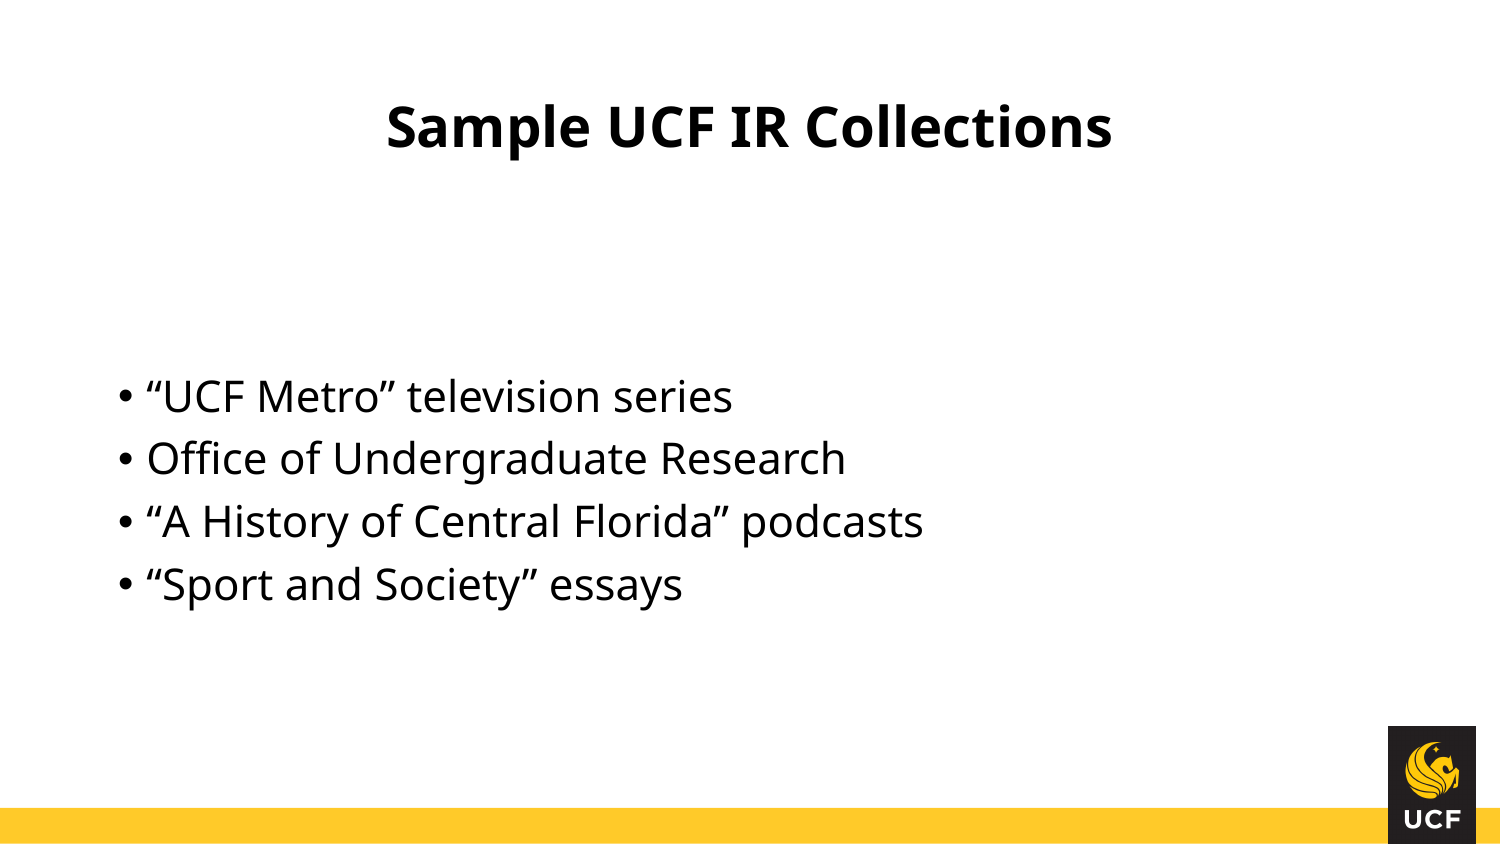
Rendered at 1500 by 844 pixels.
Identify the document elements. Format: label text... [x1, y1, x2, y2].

picture [1388, 726, 1476, 844]
title Sample UCF IR Collections [103, 44, 1397, 208]
list “UCF Metro” television series Office of Undergraduate Research “A History of Central Florida” podcasts “Sport and Society” essays [103, 224, 1397, 760]
